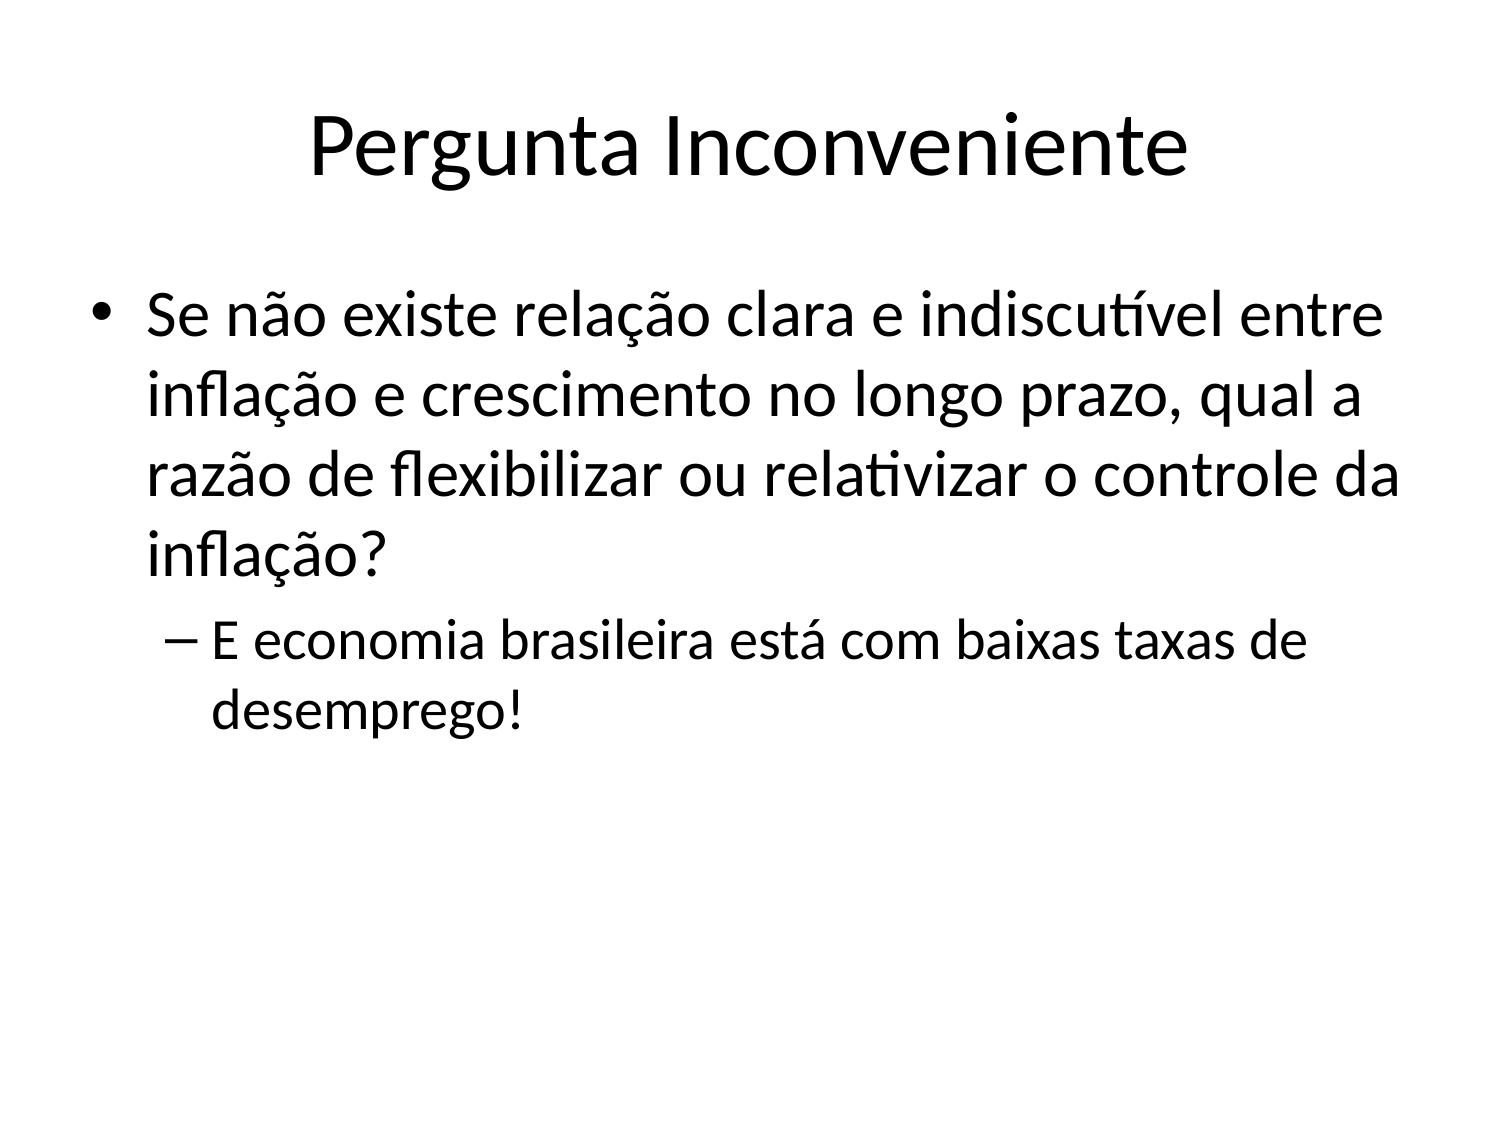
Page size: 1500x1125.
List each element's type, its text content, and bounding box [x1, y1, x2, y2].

title Pergunta Inconveniente [75, 45, 1425, 233]
list Se não existe relação clara e indiscutível entre inflação e crescimento no longo prazo, qual a razão de flexibilizar ou relativizar o controle da inflação? E economia brasileira está com baixas taxas de desemprego! [75, 262, 1425, 1005]
